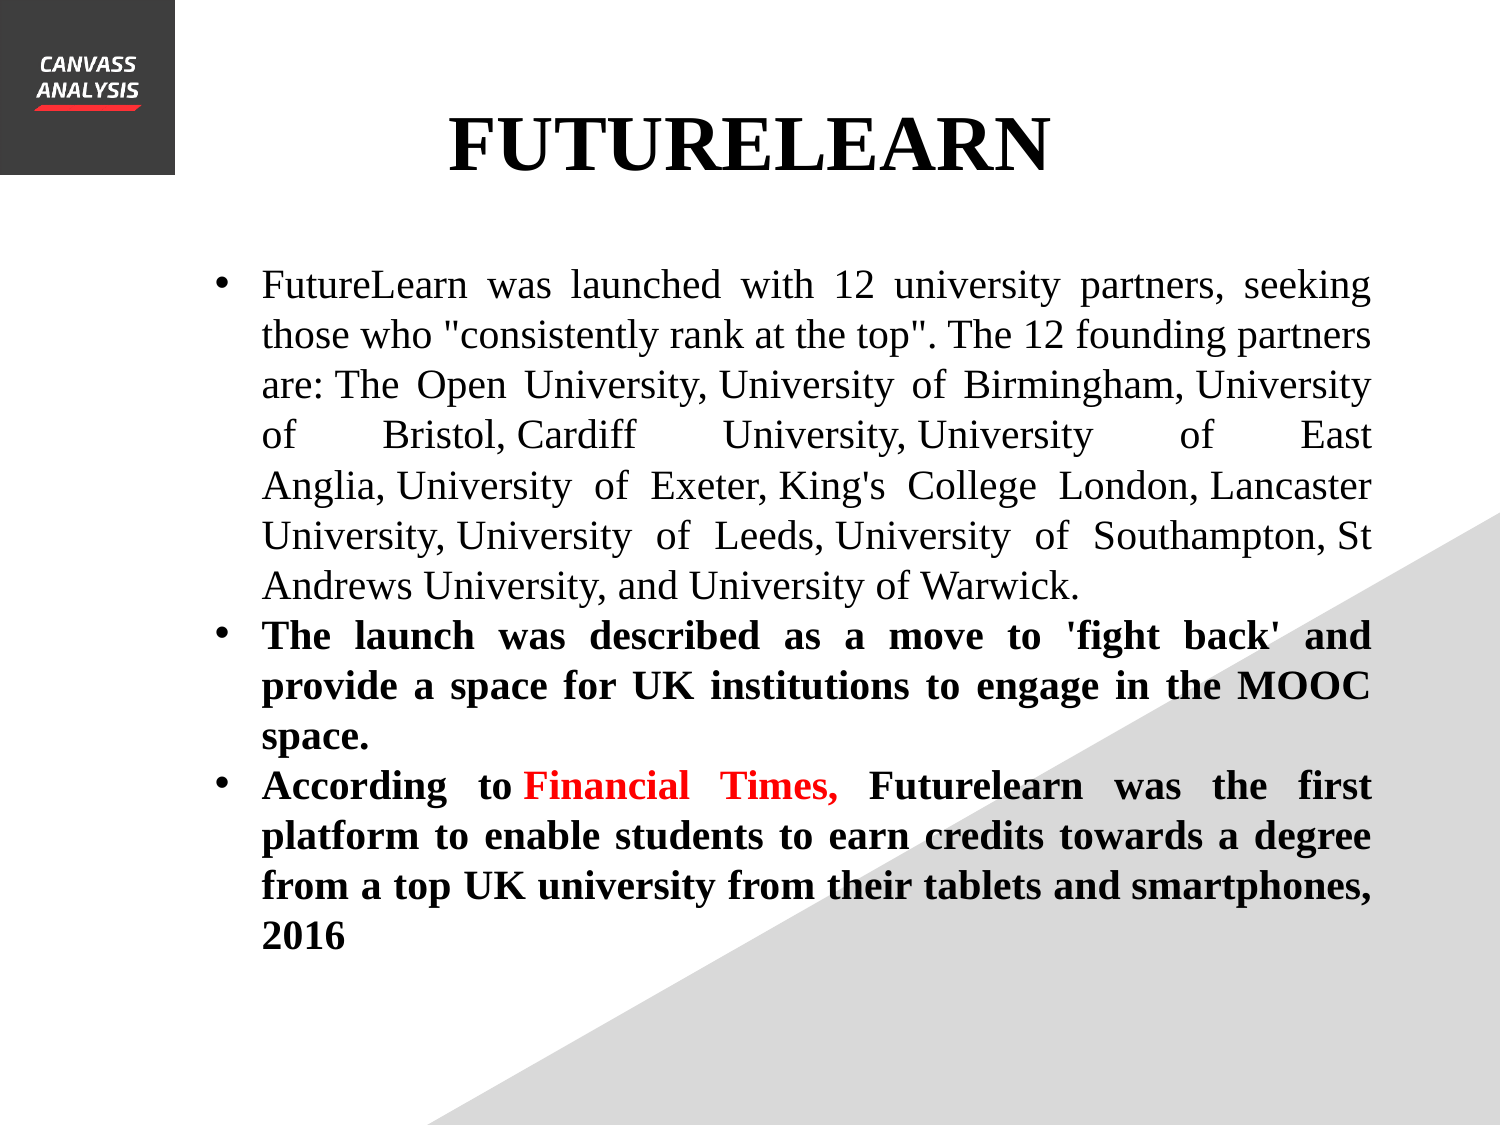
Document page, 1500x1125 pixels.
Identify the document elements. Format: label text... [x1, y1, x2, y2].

title FUTURELEARN [75, 45, 1425, 233]
list [75, 262, 1425, 1005]
text_box [423, 510, 1500, 1125]
text_box FutureLearn was launched with 12 university partners, seeking those who "consistently rank at the top". The 12 founding partners are: The Open University, University of Birmingham, University of Bristol, Cardiff University, University of East Anglia, University of Exeter, King's College London, Lancaster University, University of Leeds, University of Southampton, St Andrews University, and University of Warwick. The launch was described as a move to 'fight back' and provide a space for UK institutions to engage in the MOOC space. According to Financial Times, Futurelearn was the first platform to enable students to earn credits towards a degree from a top UK university from their tablets and smartphones, 2016 [124, 249, 1388, 965]
picture [0, 0, 176, 176]
